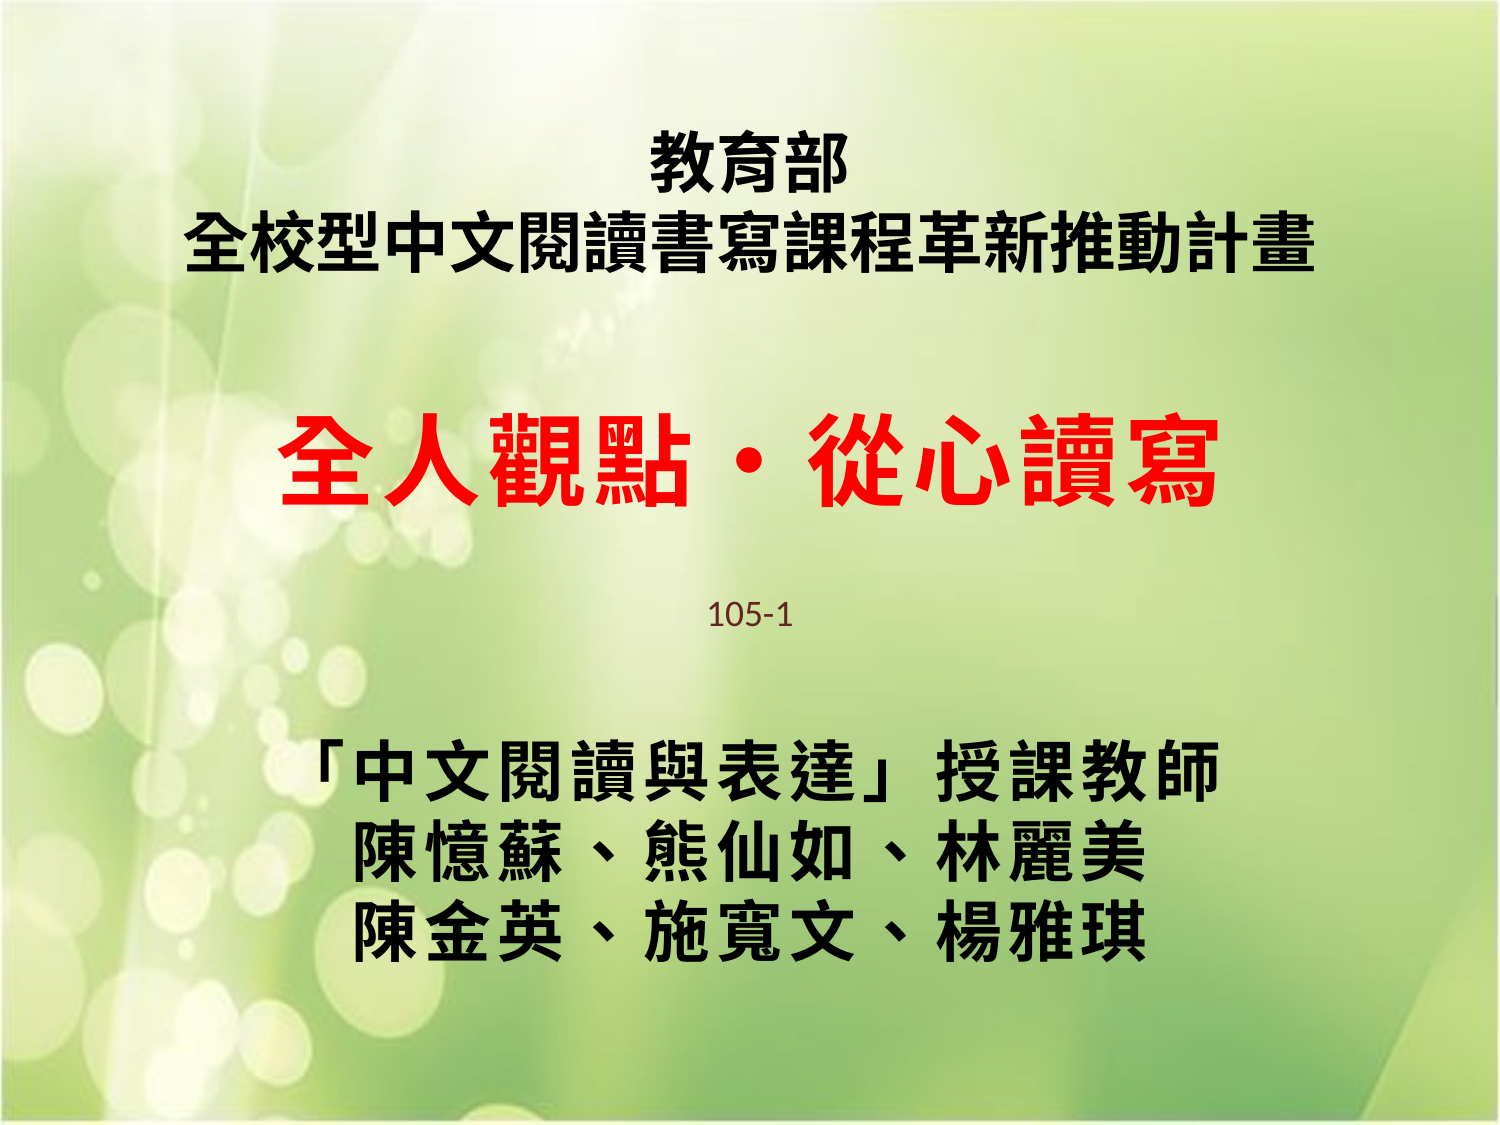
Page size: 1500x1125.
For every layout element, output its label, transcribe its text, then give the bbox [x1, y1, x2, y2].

text_box 全人觀點‧從心讀寫 [260, 391, 1240, 527]
text_box 教育部 全校型中文閱讀書寫課程革新推動計畫 [144, 113, 1355, 289]
text_box 105-1 [691, 581, 809, 642]
text_box 「中文閱讀與表達」授課教師 陳憶蘇、熊仙如、林麗美 陳金英、施寬文、楊雅琪 [249, 642, 1250, 977]
